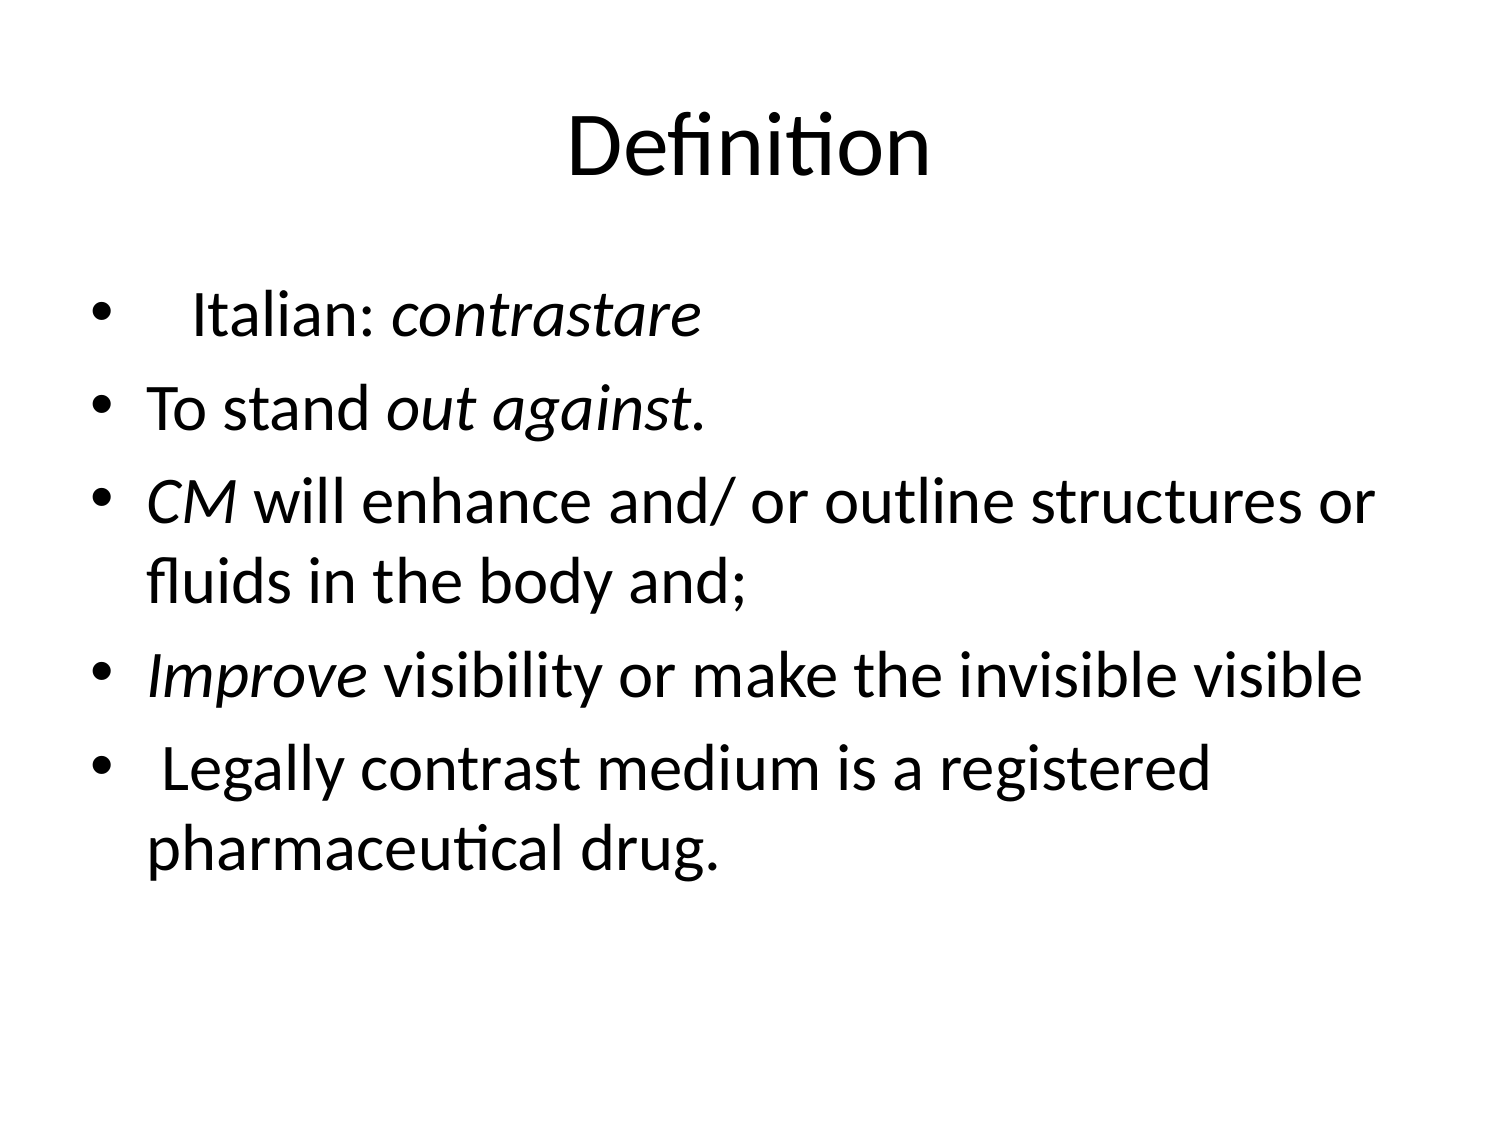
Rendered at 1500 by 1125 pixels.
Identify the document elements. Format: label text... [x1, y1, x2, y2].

title Definition [75, 45, 1425, 233]
list Italian: contrastare To stand out against. CM will enhance and/ or outline structures or fluids in the body and; Improve visibility or make the invisible visible Legally contrast medium is a registered pharmaceutical drug. [75, 262, 1425, 1005]
